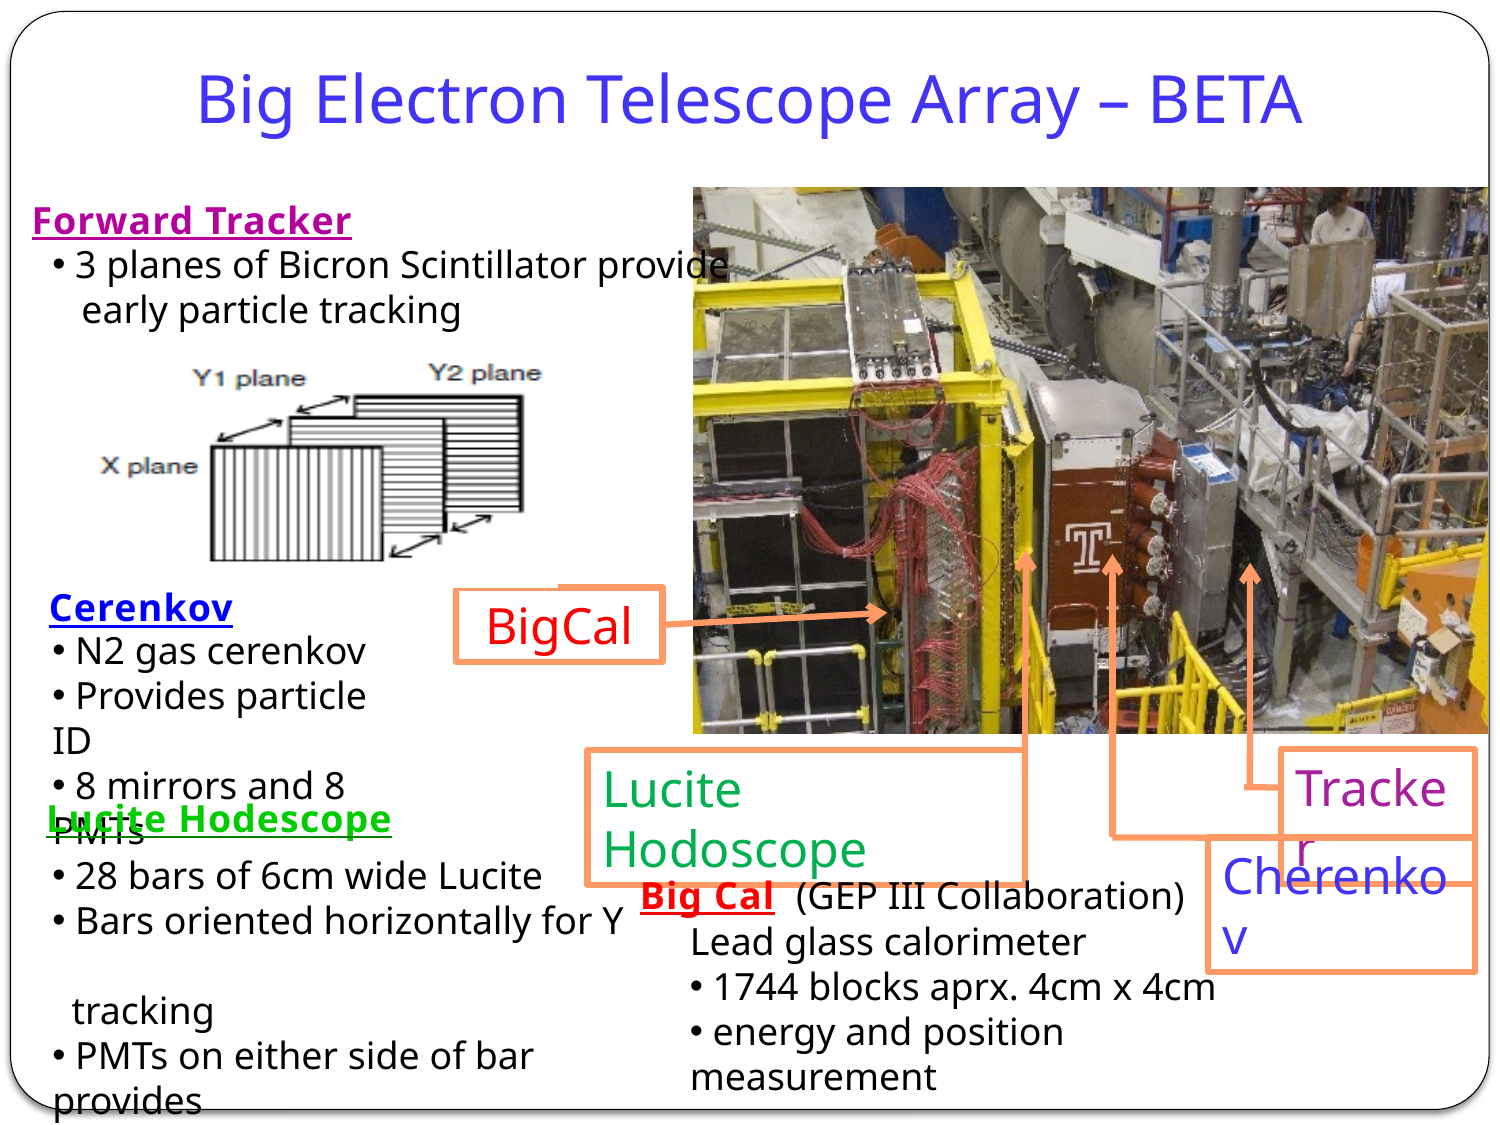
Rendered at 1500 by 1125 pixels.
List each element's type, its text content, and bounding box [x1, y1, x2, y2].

text_box Lucite Hodoscope [587, 749, 1026, 868]
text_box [662, 864, 1276, 1063]
text_box Tracker [1280, 749, 1475, 837]
text_box Cherenkov [1207, 837, 1475, 973]
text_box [37, 574, 426, 773]
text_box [662, 612, 888, 626]
picture [693, 187, 1488, 734]
text_box BigCal [456, 597, 663, 663]
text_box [37, 188, 826, 588]
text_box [37, 787, 651, 1089]
text_box Big Electron Telescope Array – BETA [180, 49, 1320, 145]
